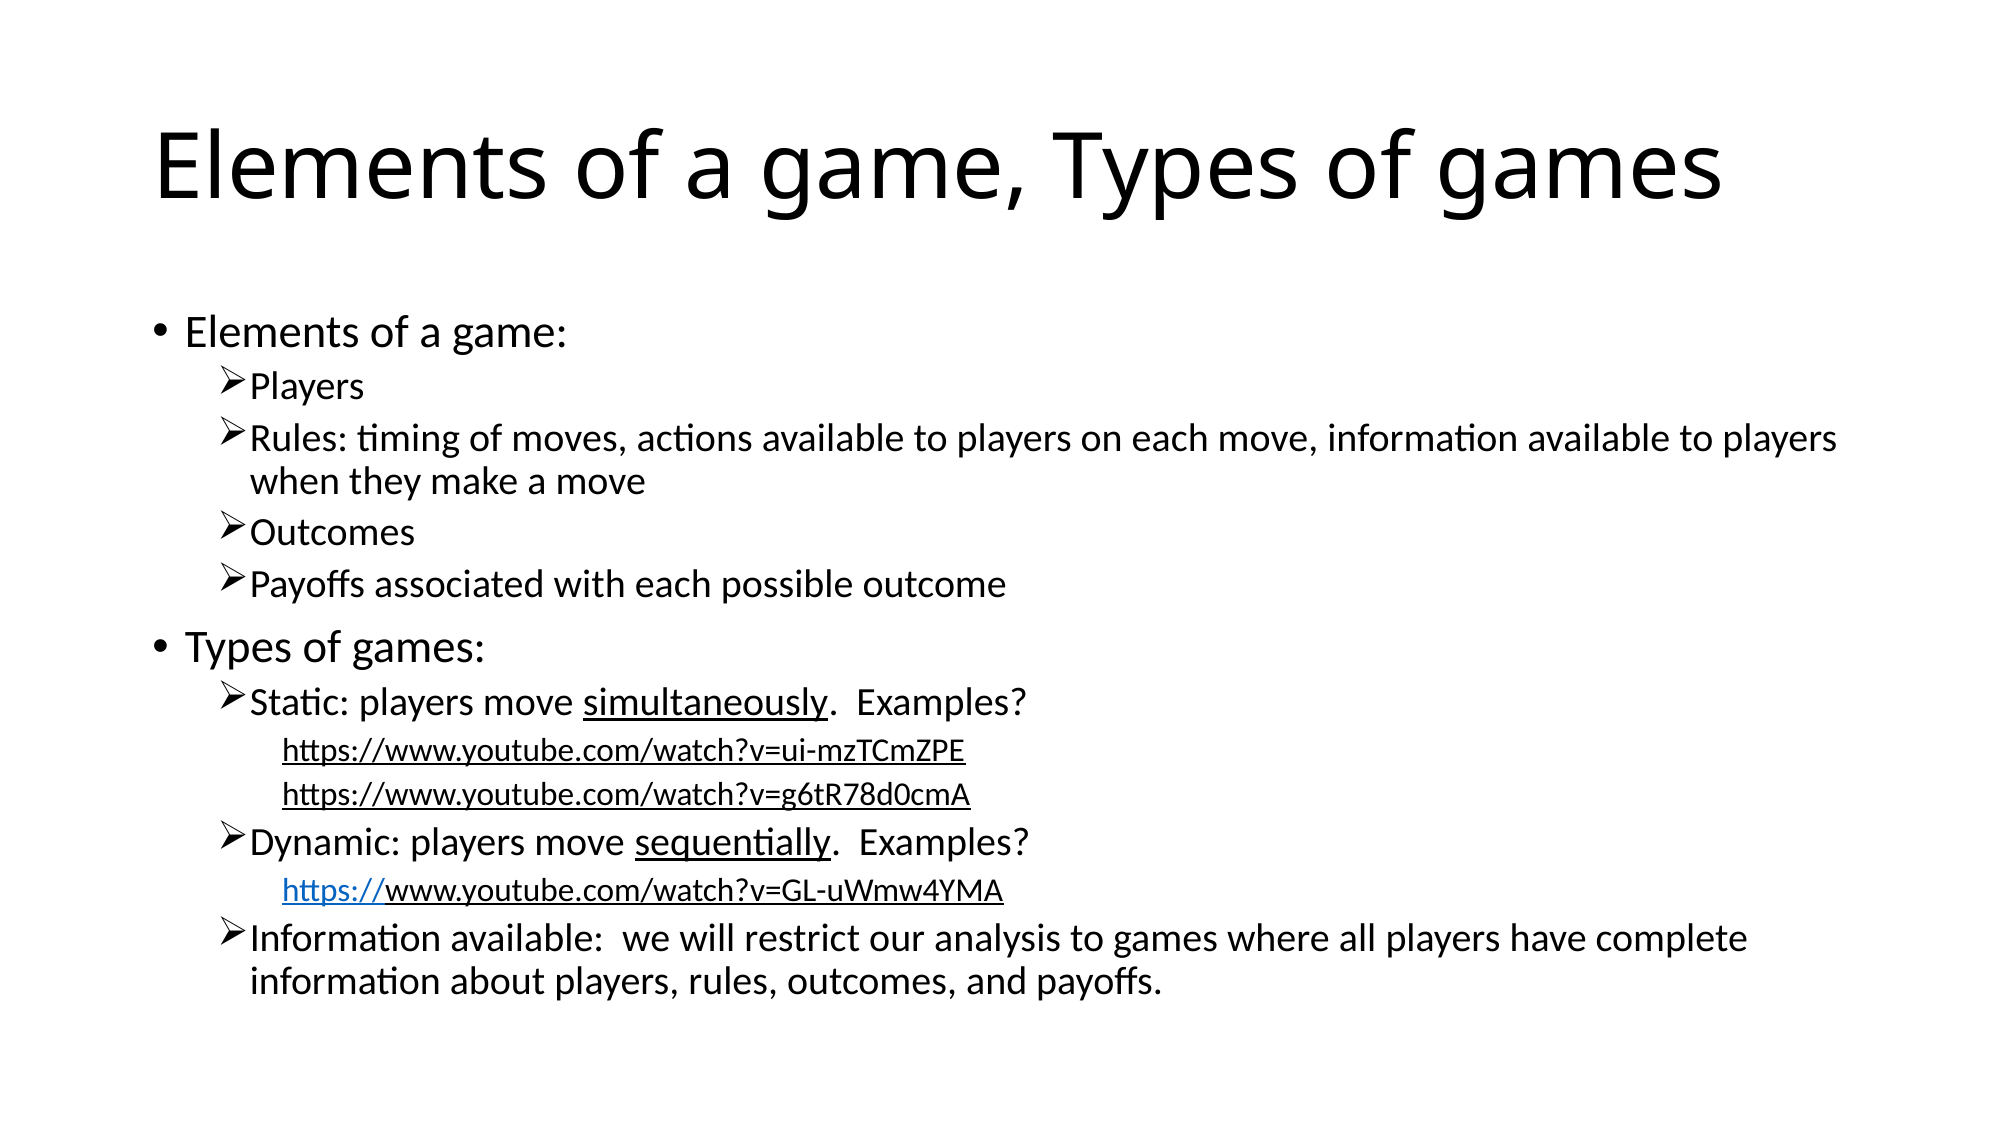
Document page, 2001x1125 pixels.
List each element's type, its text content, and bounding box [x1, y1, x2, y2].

title Elements of a game, Types of games [137, 59, 1863, 278]
list Elements of a game: Players Rules: timing of moves, actions available to players on each move, information available to players when they make a move Outcomes Payoffs associated with each possible outcome Types of games: Static: players move simultaneously. Examples? https://www.youtube.com/watch?v=ui-mzTCmZPE https://www.youtube.com/watch?v=g6tR78d0cmA Dynamic: players move sequentially. Examples? https://www.youtube.com/watch?v=GL-uWmw4YMA Information available: we will restrict our analysis to games where all players have complete information about players, rules, outcomes, and payoffs. [137, 299, 1863, 1014]
